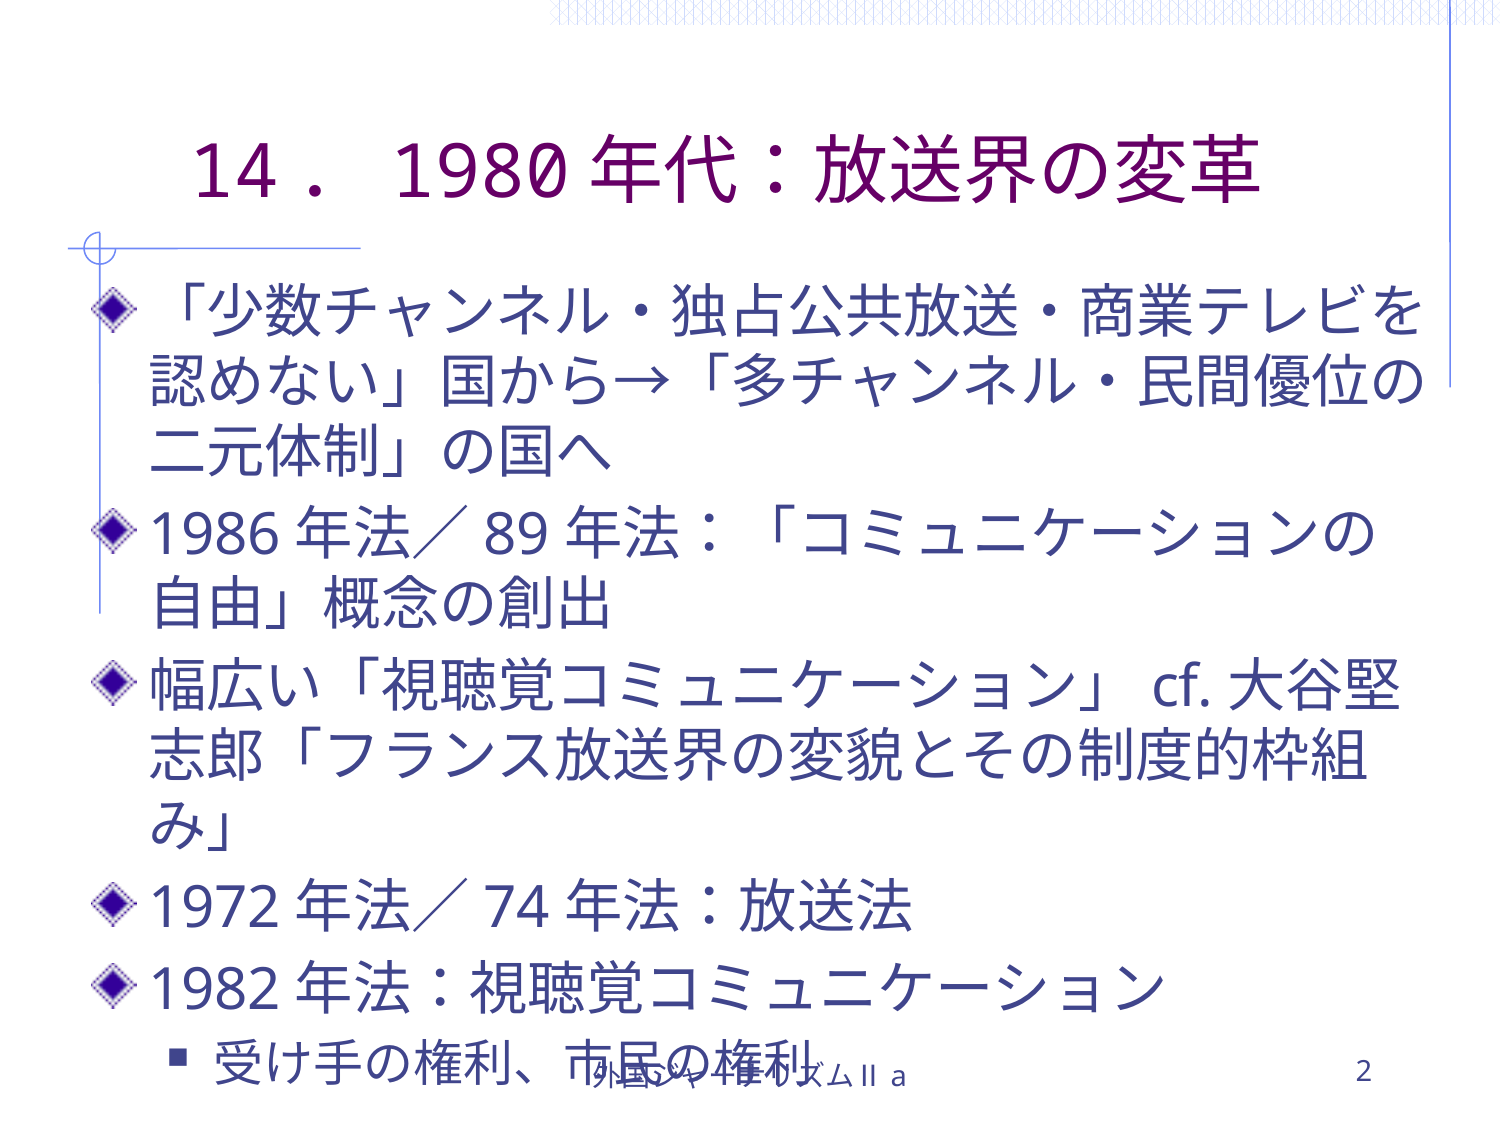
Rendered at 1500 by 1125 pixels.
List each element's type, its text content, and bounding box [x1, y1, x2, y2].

picture [91, 963, 137, 1009]
picture [91, 508, 137, 554]
list 「少数チャンネル・独占公共放送・商業テレビを認めない」国から→「多チャンネル・民間優位の二元体制」の国へ 1986年法／89年法：「コミュニケーションの自由」概念の創出 幅広い「視聴覚コミュニケーション」cf.大谷堅志郎「フランス放送界の変貌とその制度的枠組み」 1972年法／74年法：放送法 1982年法：視聴覚コミュニケーション 受け手の権利、市民の権利 [76, 267, 1449, 1050]
picture [91, 882, 137, 927]
slide_number 2 [1074, 1050, 1388, 1101]
title 14．1980年代：放送界の変革 [174, 125, 1375, 221]
picture [91, 660, 137, 706]
footer 外国ジャーナリズムⅡa [512, 1050, 988, 1101]
picture [91, 287, 137, 333]
